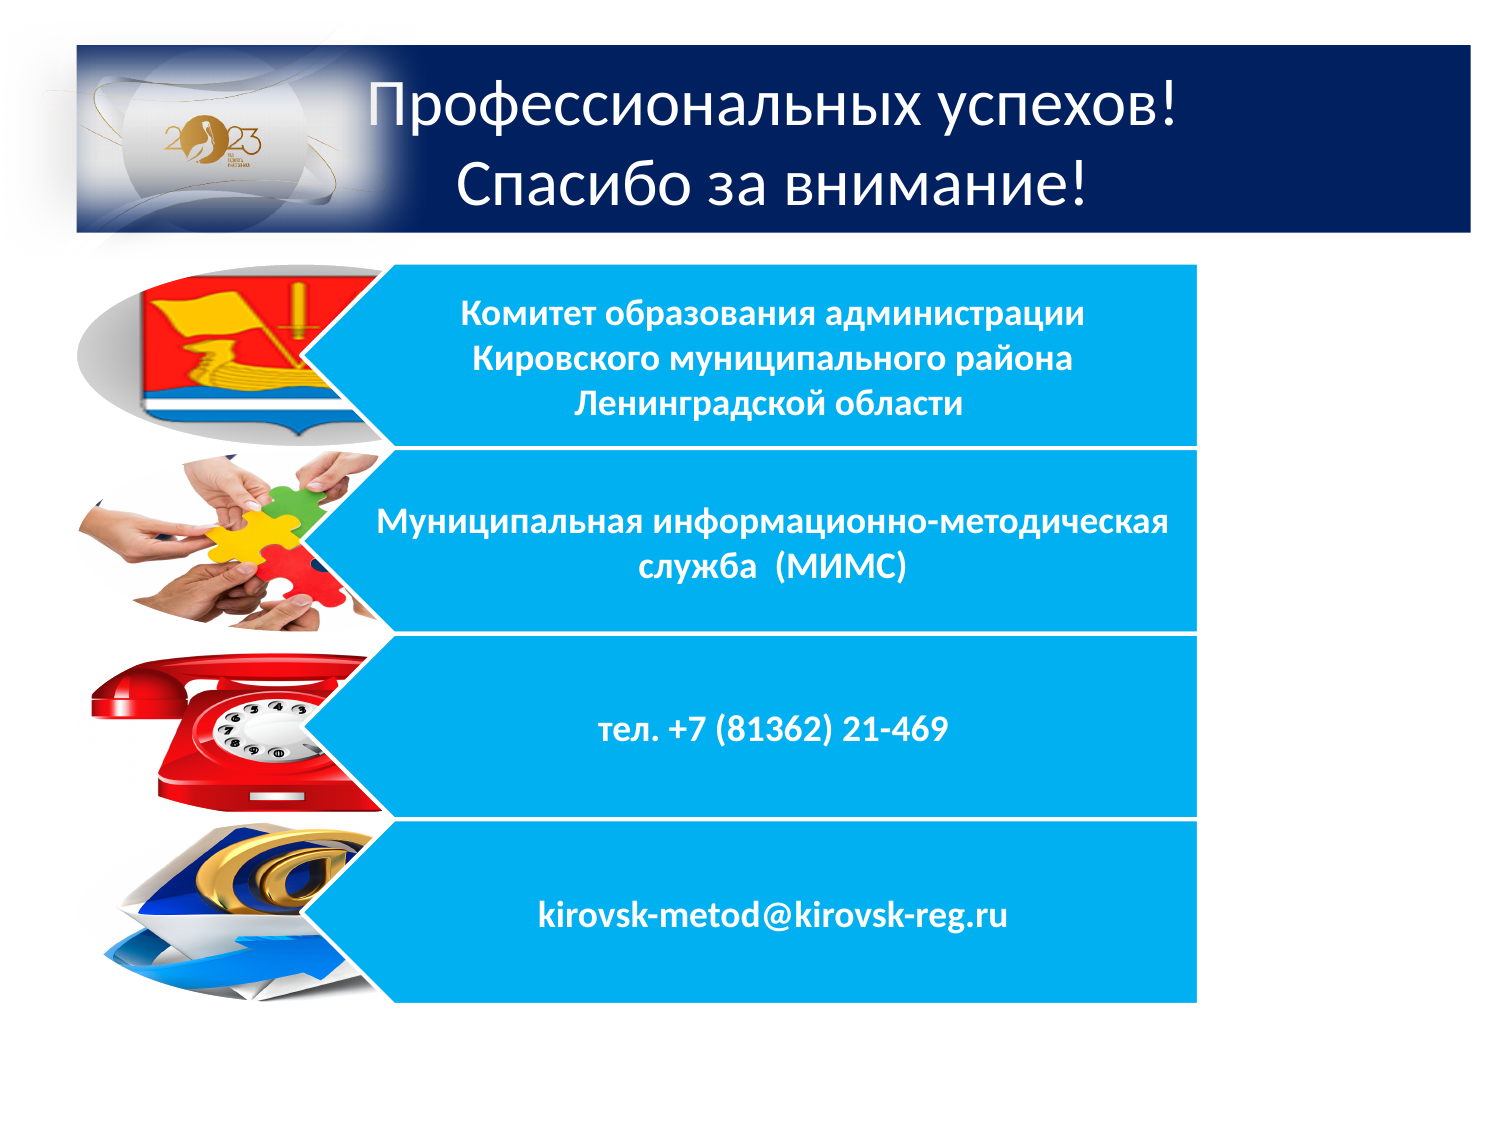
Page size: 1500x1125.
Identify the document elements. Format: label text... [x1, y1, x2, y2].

picture [0, 16, 433, 261]
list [74, 262, 1426, 1006]
title Профессиональных успехов! Спасибо за внимание! [437, 45, 1471, 233]
